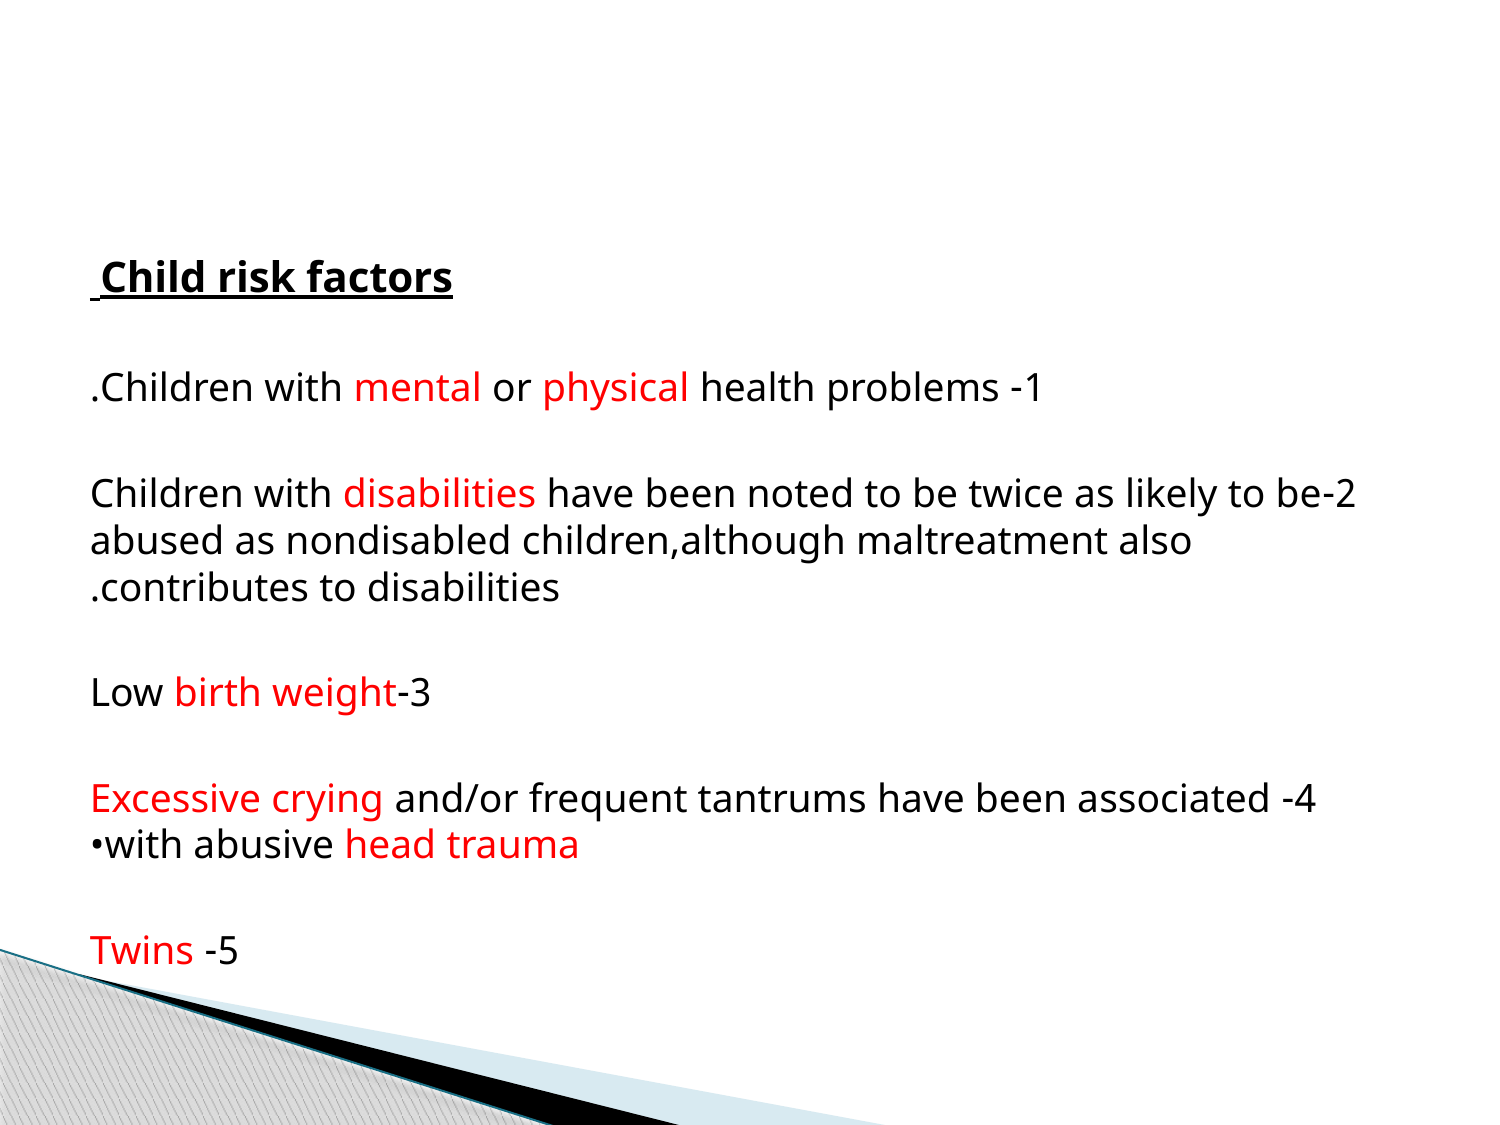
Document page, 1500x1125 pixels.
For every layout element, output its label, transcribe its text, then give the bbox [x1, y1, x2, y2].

list Child risk factors 1- Children with mental or physical health problems. 2-Children with disabilities have been noted to be twice as likely to be abused as nondisabled children,although maltreatment also contributes to disabilities. 3-Low birth weight 4- Excessive crying and/or frequent tantrums have been associated with abusive head trauma• 5- Twins [75, 243, 1425, 986]
